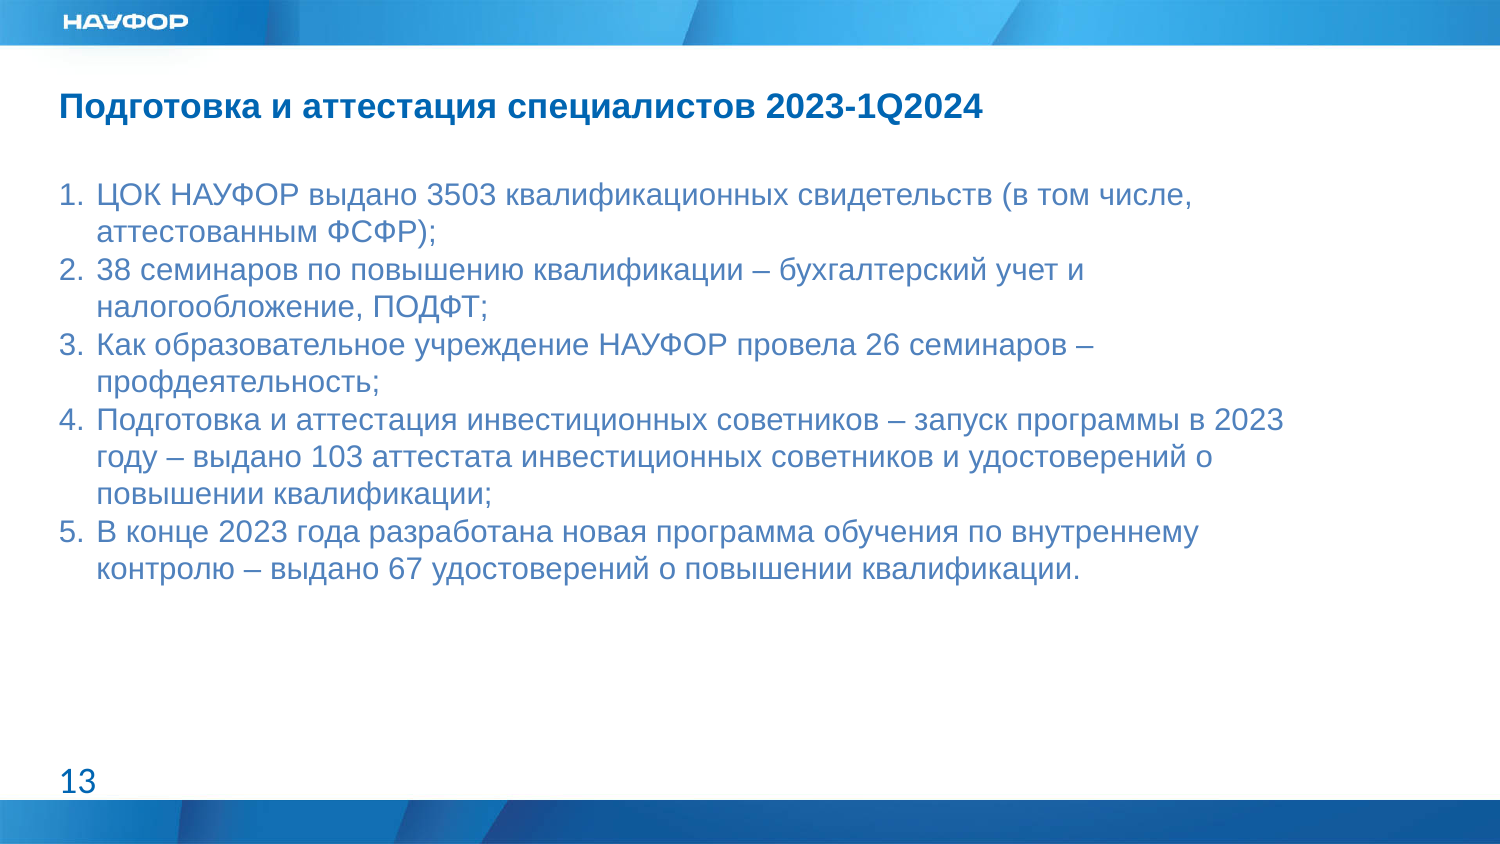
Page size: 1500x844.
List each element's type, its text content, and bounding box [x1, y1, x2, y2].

picture [0, 0, 1500, 844]
text_box Подготовка и аттестация специалистов 2023-1Q2024 [58, 67, 1039, 124]
text_box ЦОК НАУФОР выдано 3503 квалификационных свидетельств (в том числе, аттестованным ФСФР); 38 семинаров по повышению квалификации – бухгалтерский учет и налогообложение, ПОДФТ; Как образовательное учреждение НАУФОР провела 26 семинаров – профдеятельность; Подготовка и аттестация инвестиционных советников – запуск программы в 2023 году – выдано 103 аттестата инвестиционных советников и удостоверений о повышении квалификации; В конце 2023 года разработана новая программа обучения по внутреннему контролю – выдано 67 удостоверений о повышении квалификации. [44, 166, 1341, 714]
